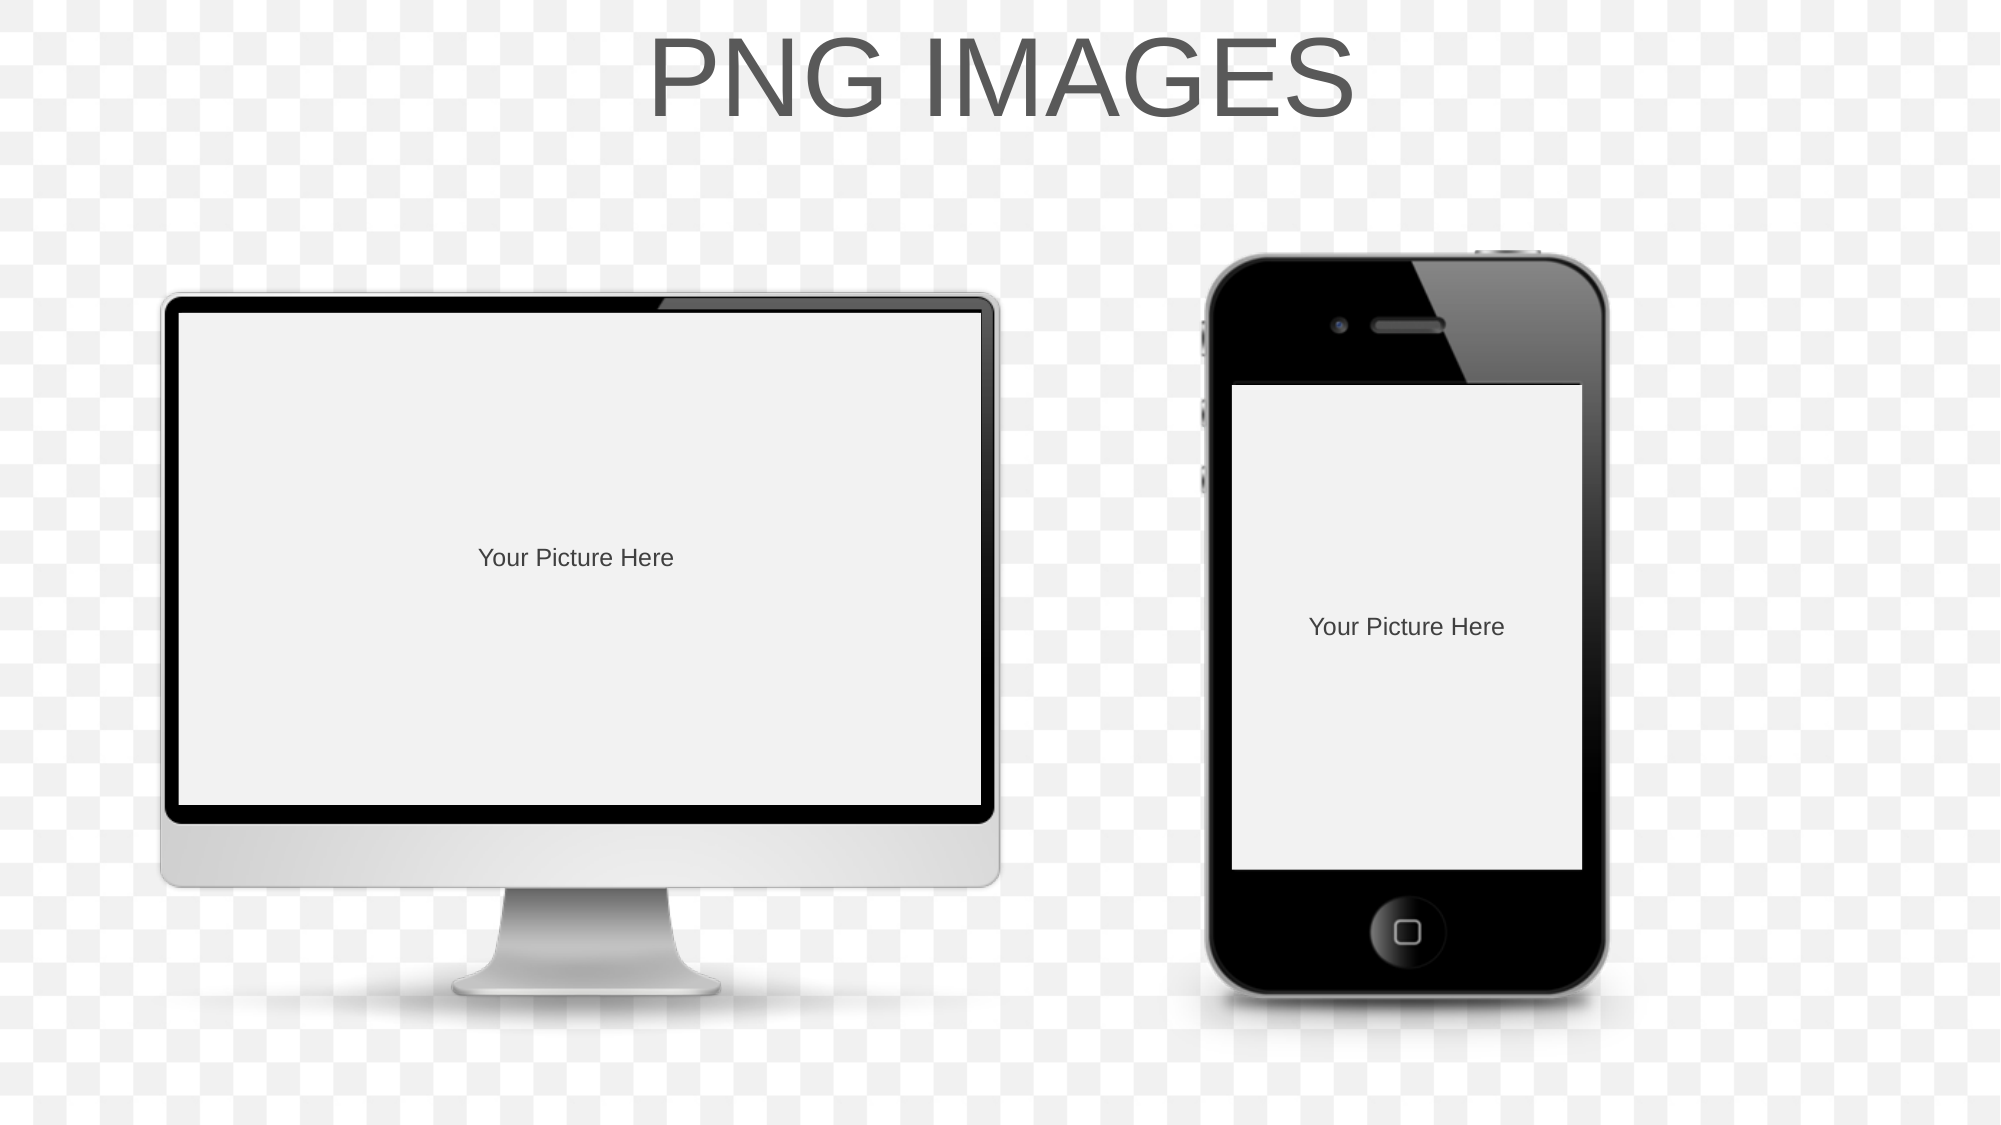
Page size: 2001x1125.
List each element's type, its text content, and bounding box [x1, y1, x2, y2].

picture [0, 0, 2001, 1125]
list PNG IMAGES [53, 20, 1952, 140]
